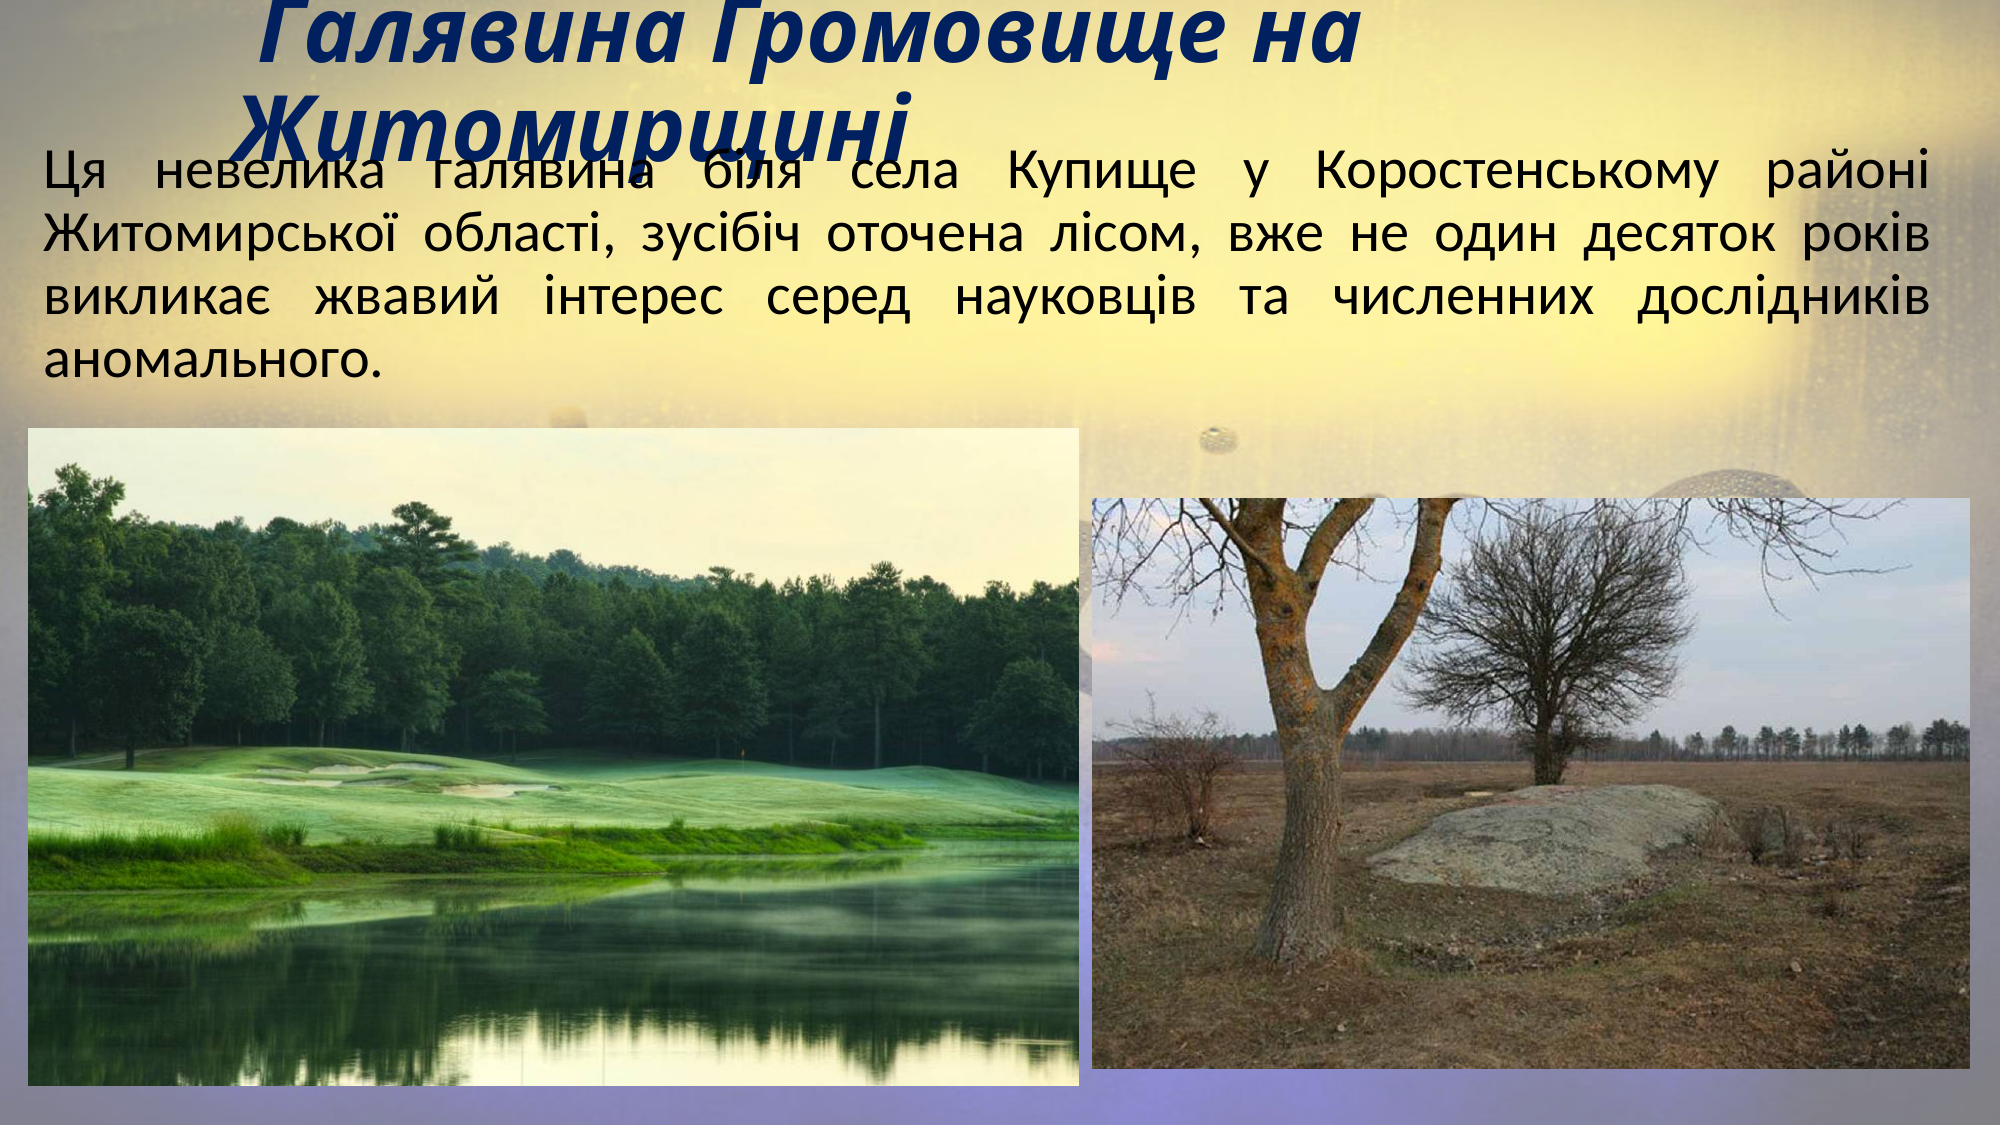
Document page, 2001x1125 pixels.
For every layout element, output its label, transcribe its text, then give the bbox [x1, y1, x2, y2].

title Галявина Громовище на Житомирщині [218, 0, 1782, 131]
list Ця невелика галявина біля села Купище у Коростенському районі Житомирської області, зусібіч оточена лісом, вже не один десяток років викликає жвавий інтерес серед науковців та численних дослідників аномального. [28, 131, 1948, 845]
picture [1092, 498, 1970, 1069]
picture [28, 428, 1079, 1086]
